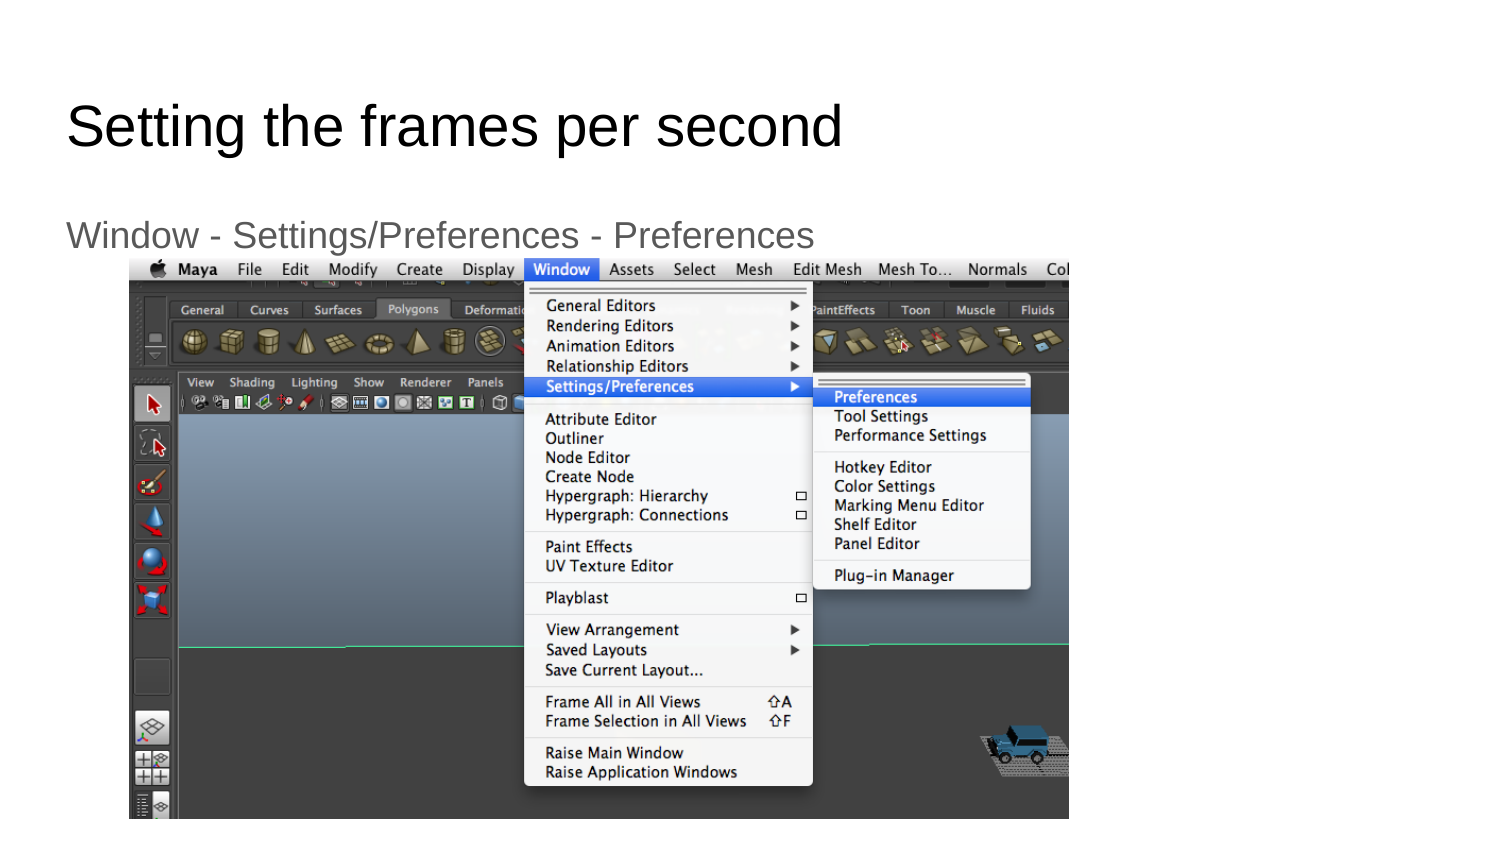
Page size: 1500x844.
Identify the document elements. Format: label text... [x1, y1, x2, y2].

picture [128, 258, 1069, 820]
list Window - Settings/Preferences - Preferences [51, 189, 1449, 750]
title Setting the frames per second [51, 72, 1449, 167]
